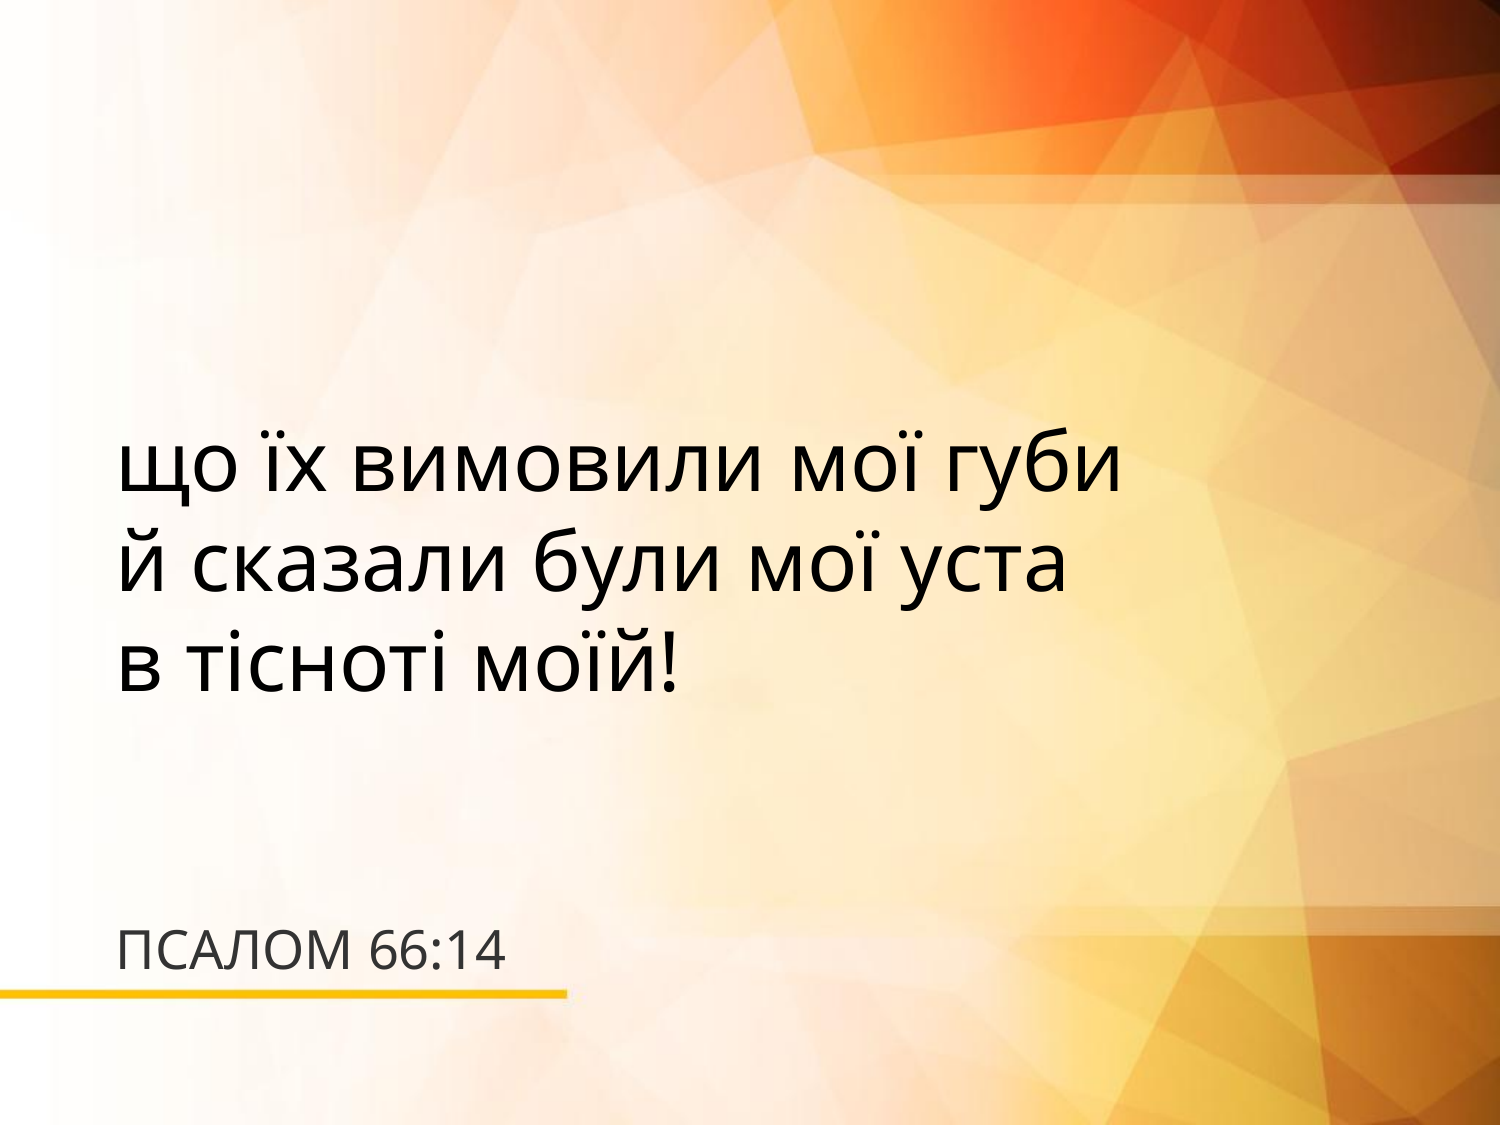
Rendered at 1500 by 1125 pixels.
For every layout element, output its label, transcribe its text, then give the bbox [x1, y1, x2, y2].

text_box що їх вимовили мої губи й сказали були мої уста в тісноті моїй! [100, 219, 1459, 716]
picture [0, 0, 1500, 1125]
title ПСАЛОМ 66:14 [100, 905, 656, 988]
